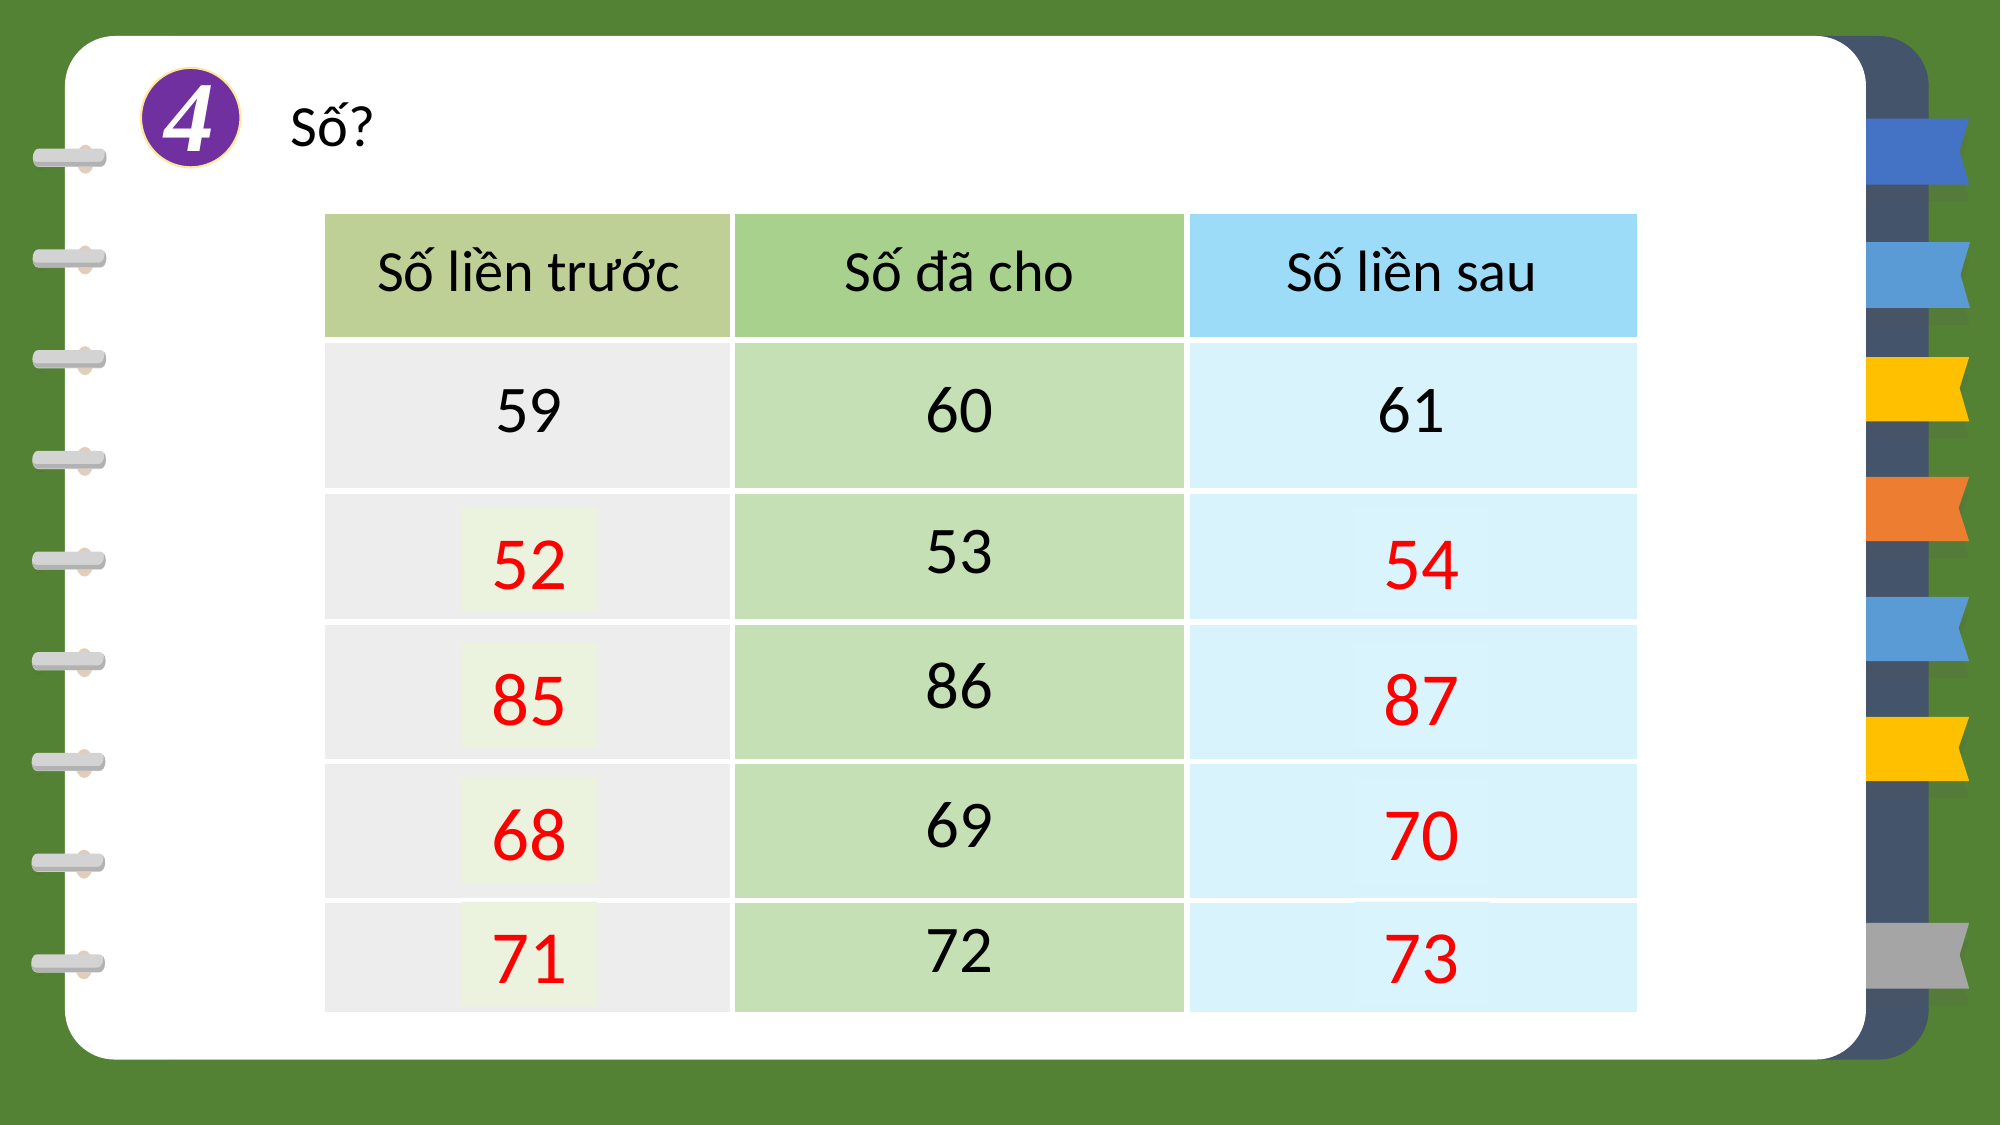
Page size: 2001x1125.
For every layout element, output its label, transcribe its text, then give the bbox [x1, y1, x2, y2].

text_box Số? [249, 80, 1770, 166]
text_box 71 [461, 901, 598, 1007]
table_cell ? [1190, 625, 1637, 759]
table_cell ? [325, 625, 730, 759]
table_cell 60 [735, 343, 1184, 488]
text_box 52 [461, 507, 598, 612]
table_cell ? [325, 764, 730, 898]
table_cell ? [325, 494, 730, 619]
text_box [140, 44, 241, 181]
table_header Số đã cho [735, 214, 1184, 337]
text_box 85 [461, 642, 598, 748]
table_cell 86 [735, 625, 1184, 759]
text_box 54 [1353, 507, 1490, 612]
table_cell 61 [1190, 343, 1637, 488]
text_box 70 [1353, 778, 1490, 883]
text_box 73 [1353, 901, 1490, 1007]
table_cell 59 [325, 343, 730, 488]
table_cell ? [1190, 764, 1637, 898]
table_cell 53 [735, 494, 1184, 619]
table_cell ? [1190, 903, 1637, 1012]
text_box 87 [1353, 642, 1490, 748]
table_cell 72 [735, 903, 1184, 1012]
table_cell ? [1190, 494, 1637, 619]
table_header Số liền sau [1190, 214, 1637, 337]
text_box 68 [461, 778, 598, 883]
table_header Số liền trước [325, 214, 730, 337]
table_cell ? [325, 903, 730, 1012]
table_cell 69 [735, 764, 1184, 898]
